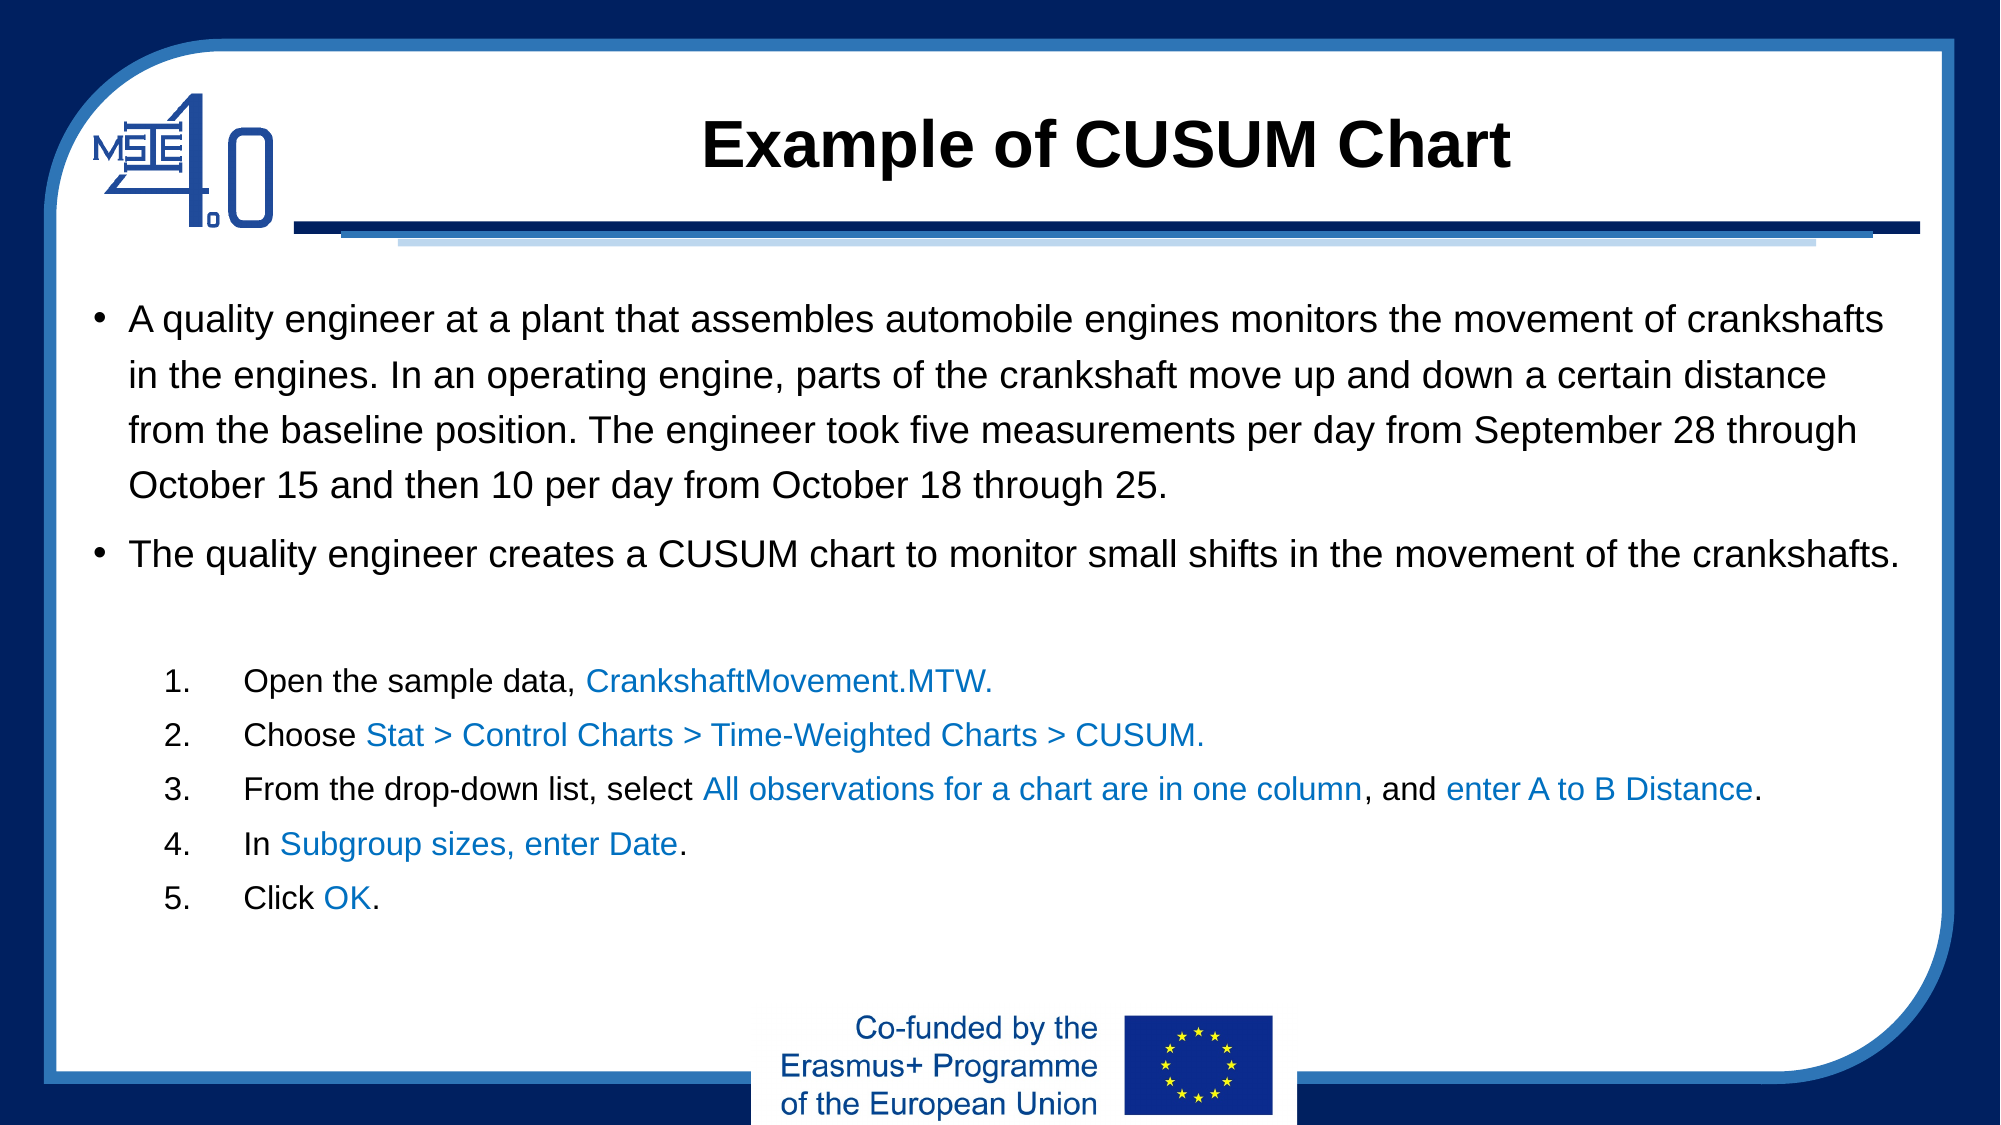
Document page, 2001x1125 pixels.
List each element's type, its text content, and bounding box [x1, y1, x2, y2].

picture [751, 1003, 1298, 1125]
list A quality engineer at a plant that assembles automobile engines monitors the movement of crankshafts in the engines. In an operating engine, parts of the crankshaft move up and down a certain distance from the baseline position. The engineer took five measurements per day from September 28 through October 15 and then 10 per day from October 18 through 25. The quality engineer creates a CUSUM chart to monitor small shifts in the movement of the crankshafts. Open the sample data, CrankshaftMovement.MTW. Choose Stat > Control Charts > Time-Weighted Charts > CUSUM. From the drop-down list, select All observations for a chart are in one column, and enter A to B Distance. In Subgroup sizes, enter Date. Click OK. [78, 277, 1921, 984]
title Example of CUSUM Chart [294, 73, 1921, 220]
